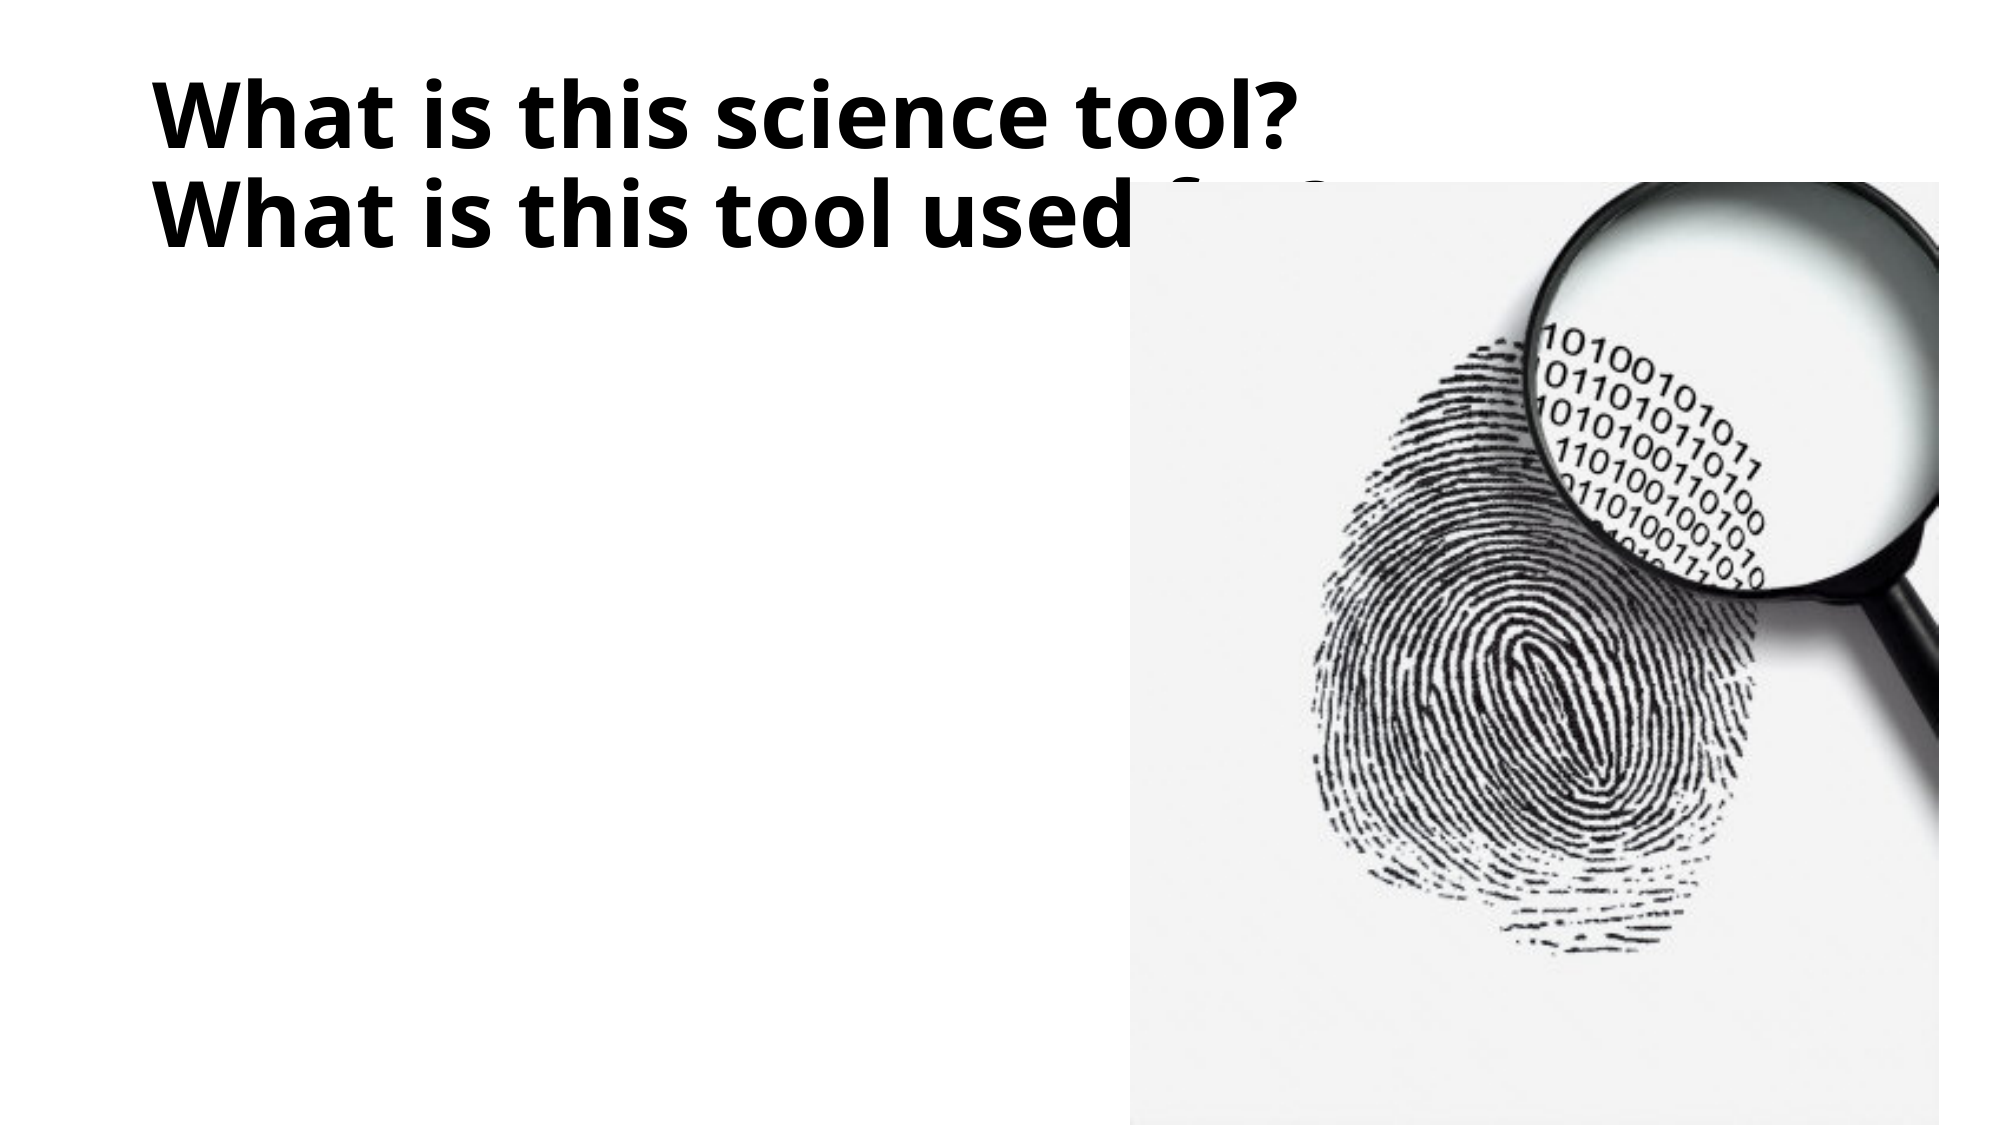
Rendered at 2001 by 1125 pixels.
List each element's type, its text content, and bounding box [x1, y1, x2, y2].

picture [1130, 182, 1939, 1125]
title What is this science tool? What is this tool used for? [137, 59, 1863, 278]
